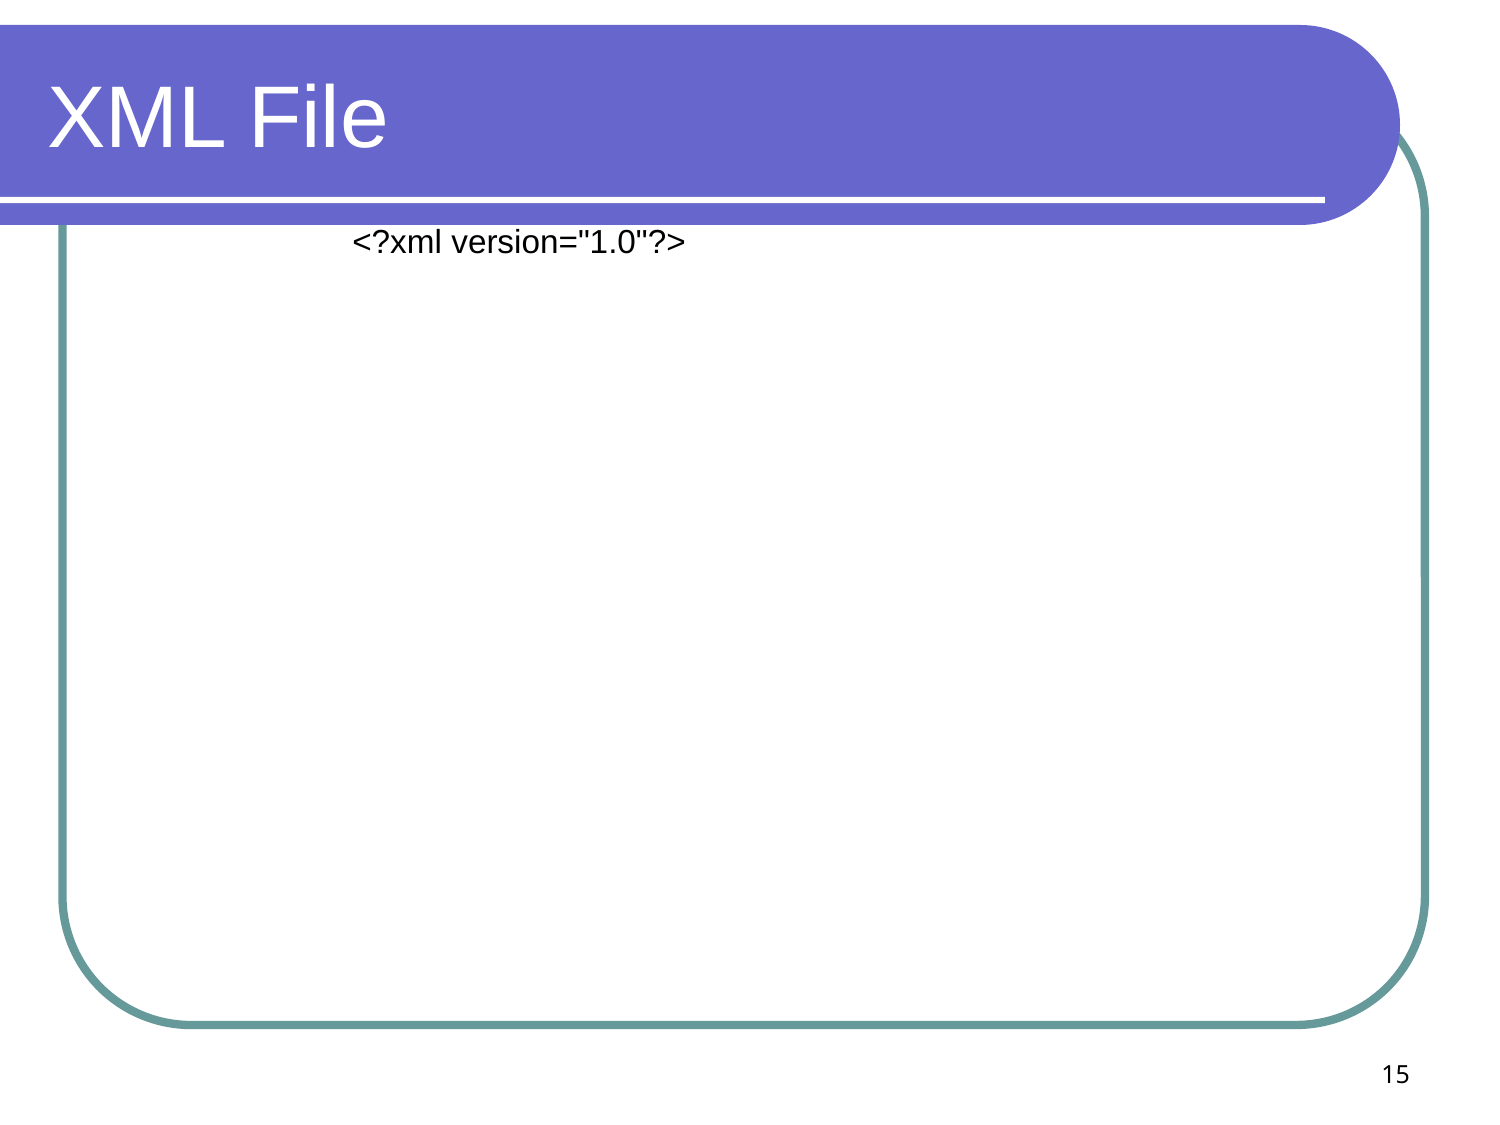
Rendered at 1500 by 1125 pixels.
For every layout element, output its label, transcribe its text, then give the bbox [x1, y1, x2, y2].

text_box <?xml version="1.0"?> <ROWSET> <ROW> <EID>0</EID> <LastName>Staff</LastName> </ROW> <ROW> <EID>1</EID> <LastName>Killy</LastName> <FirstName>Jean-Claude</FirstName> <Department>Ski-Alpine</Department> </ROW> <ROW> <EID>2</EID> <LastName>Miyahira</LastName> <FirstName>Hideharu</FirstName> <Department>Ski-Alpine</Department> </ROW> … </ROWSET> [337, 212, 1163, 1125]
title XML File [31, 37, 1348, 188]
slide_number 15 [1163, 1024, 1426, 1101]
